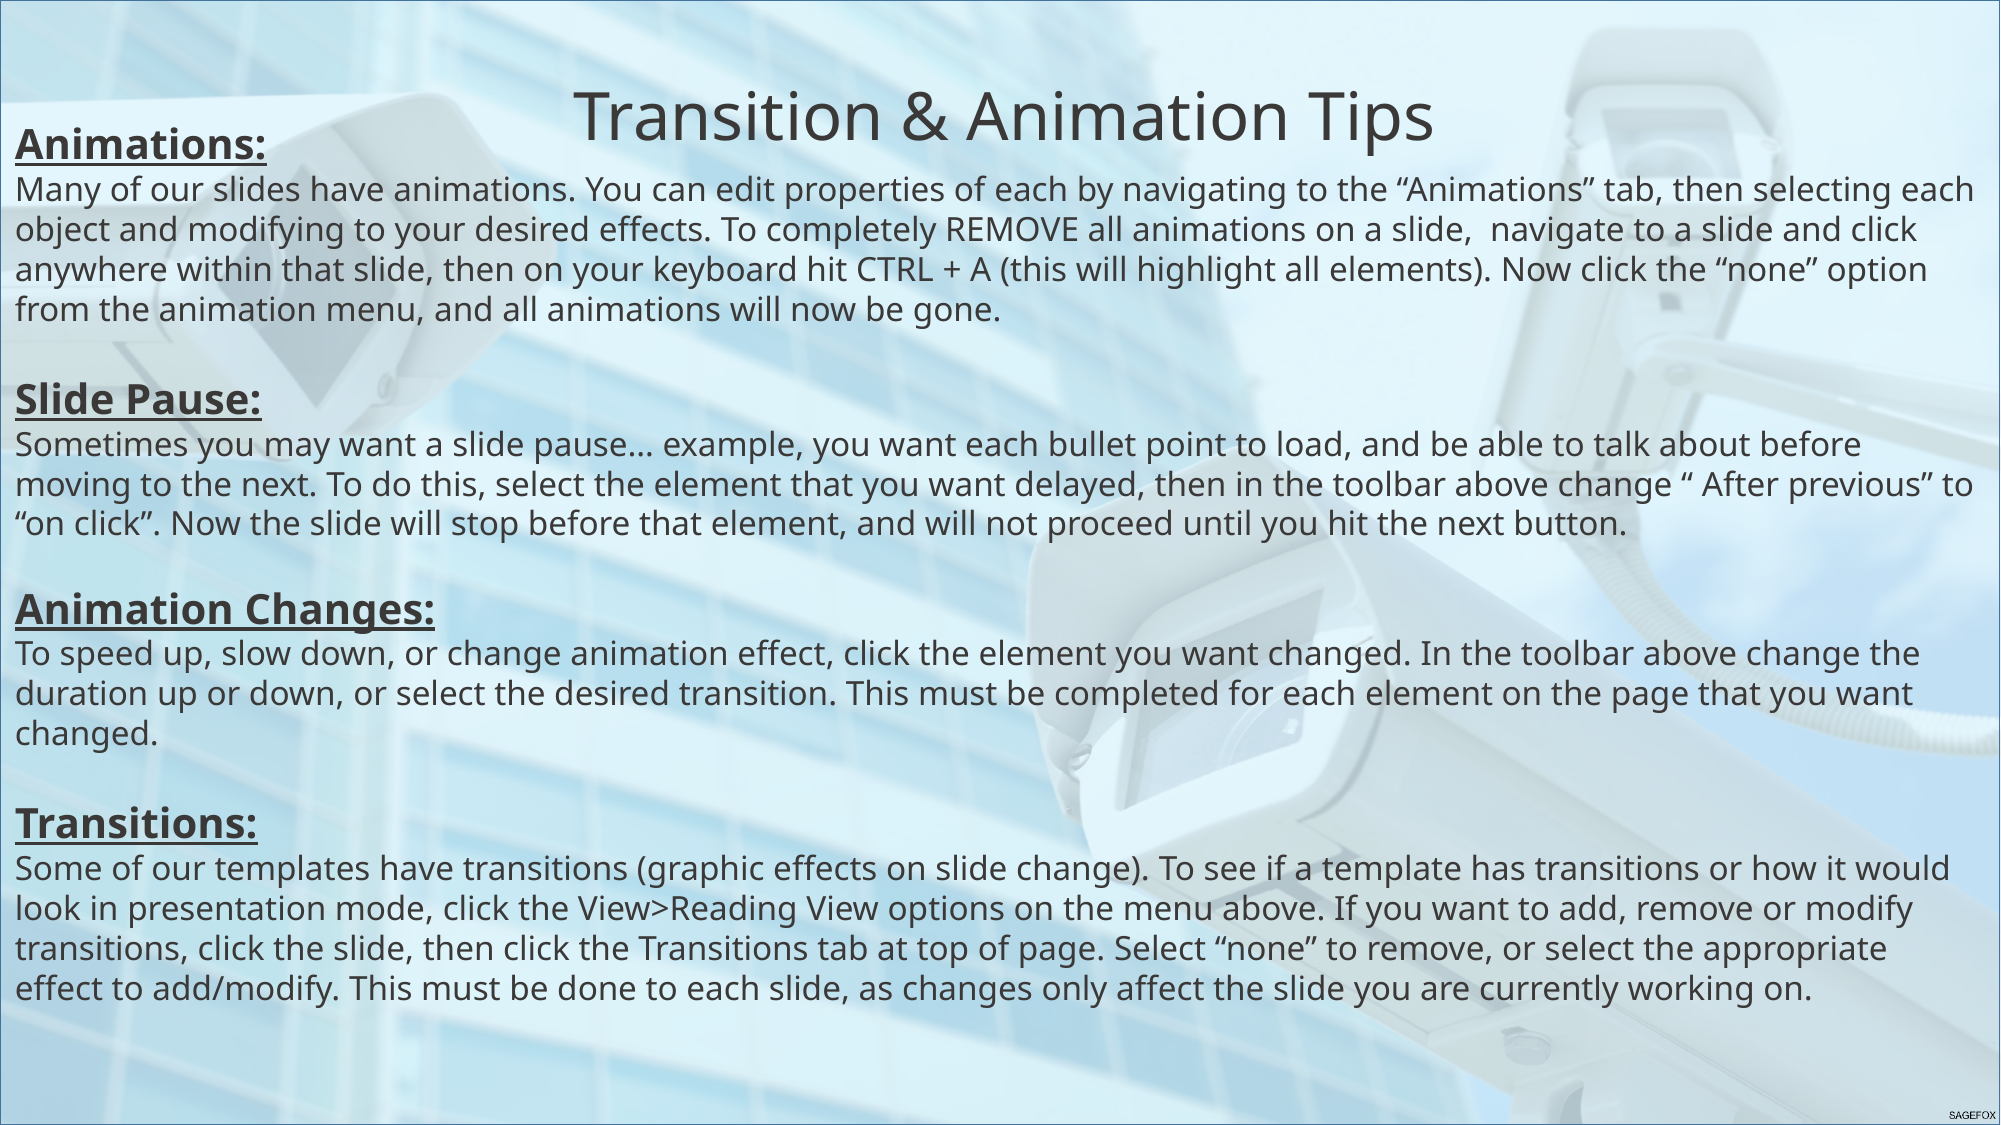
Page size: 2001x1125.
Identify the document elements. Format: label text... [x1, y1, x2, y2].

title Transition & Animation Tips [477, 59, 1532, 177]
text_box Animations: Many of our slides have animations. You can edit properties of each by navigating to the “Animations” tab, then selecting each object and modifying to your desired effects. To completely REMOVE all animations on a slide, navigate to a slide and click anywhere within that slide, then on your keyboard hit CTRL + A (this will highlight all elements). Now click the “none” option from the animation menu, and all animations will now be gone. Slide Pause: Sometimes you may want a slide pause… example, you want each bullet point to load, and be able to talk about before moving to the next. To do this, select the element that you want delayed, then in the toolbar above change “ After previous” to “on click”. Now the slide will stop before that element, and will not proceed until you hit the next button. Animation Changes: To speed up, slow down, or change animation effect, click the element you want changed. In the toolbar above change the duration up or down, or select the desired transition. This must be completed for each element on the page that you want changed. Transitions: Some of our templates have transitions (graphic effects on slide change). To see if a template has transitions or how it would look in presentation mode, click the View>Reading View options on the menu above. If you want to add, remove or modify transitions, click the slide, then click the Transitions tab at top of page. Select “none” to remove, or select the appropriate effect to add/modify. This must be done to each slide, as changes only affect the slide you are currently working on. [0, 0, 2000, 1125]
